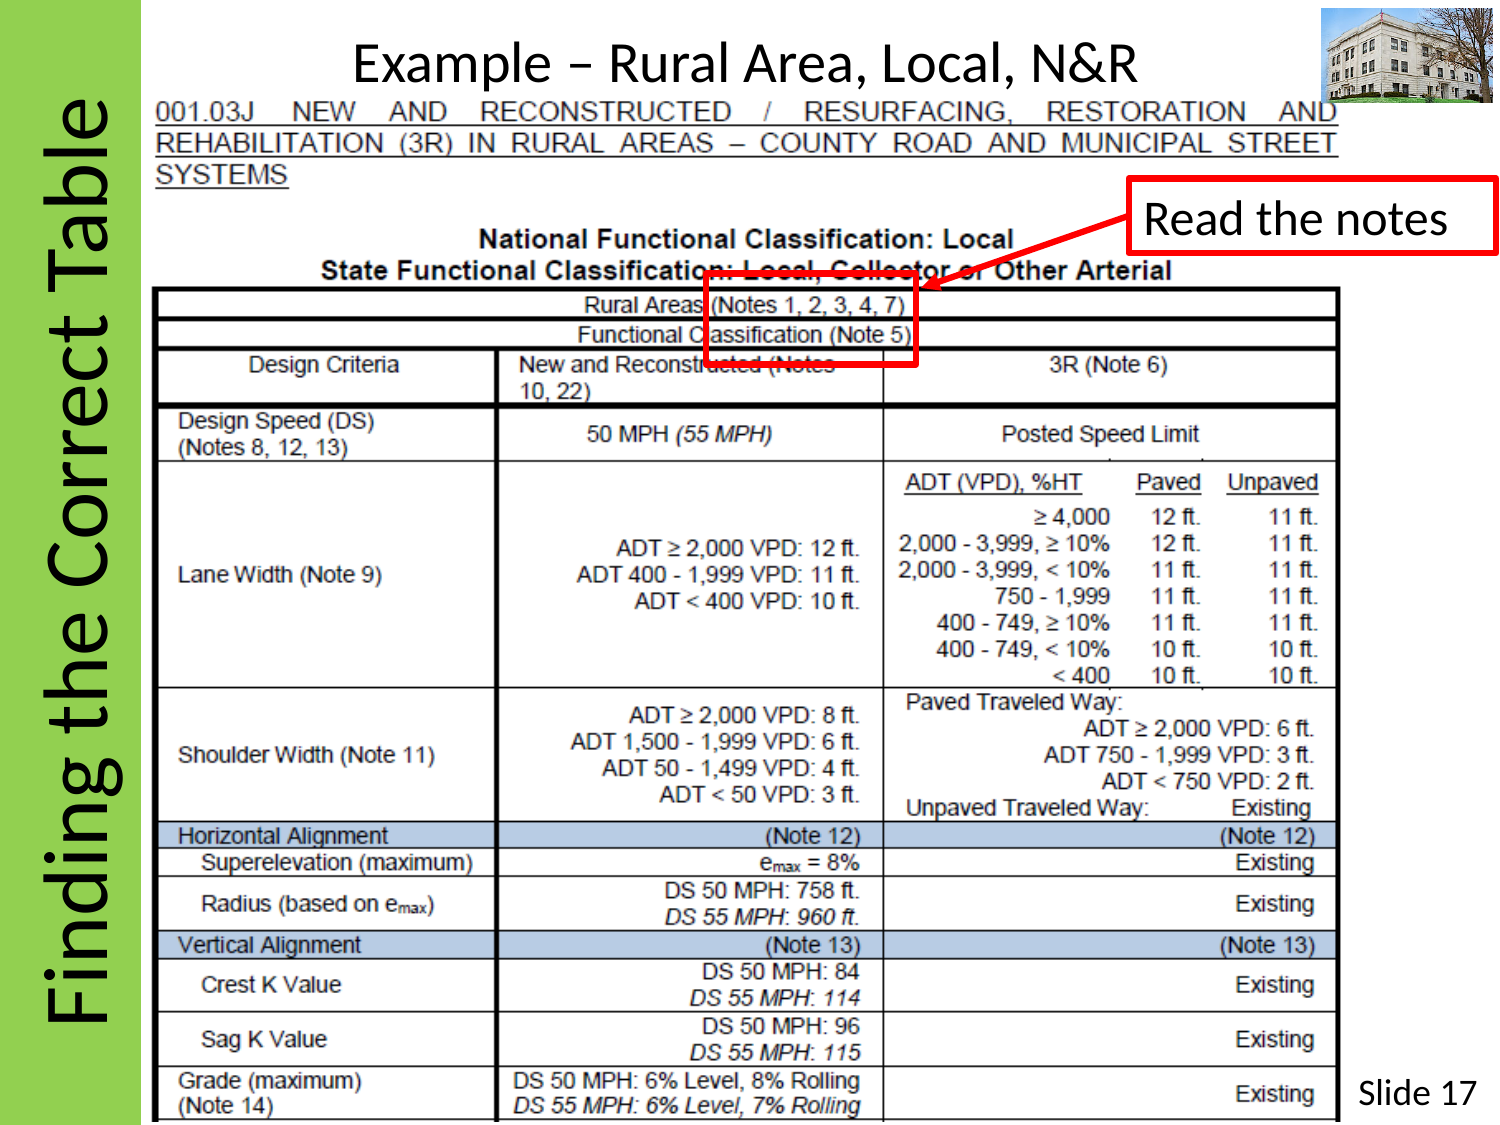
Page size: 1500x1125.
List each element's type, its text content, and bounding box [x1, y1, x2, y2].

picture [144, 8, 1493, 1122]
text_box Example – Rural Area, Local, N&R [141, 16, 1315, 97]
text_box Slide 17 [1346, 1060, 1500, 1125]
text_box Finding the Correct Table [0, 0, 141, 1125]
text_box Read the notes [1347, 178, 1497, 254]
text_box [920, 216, 1129, 289]
